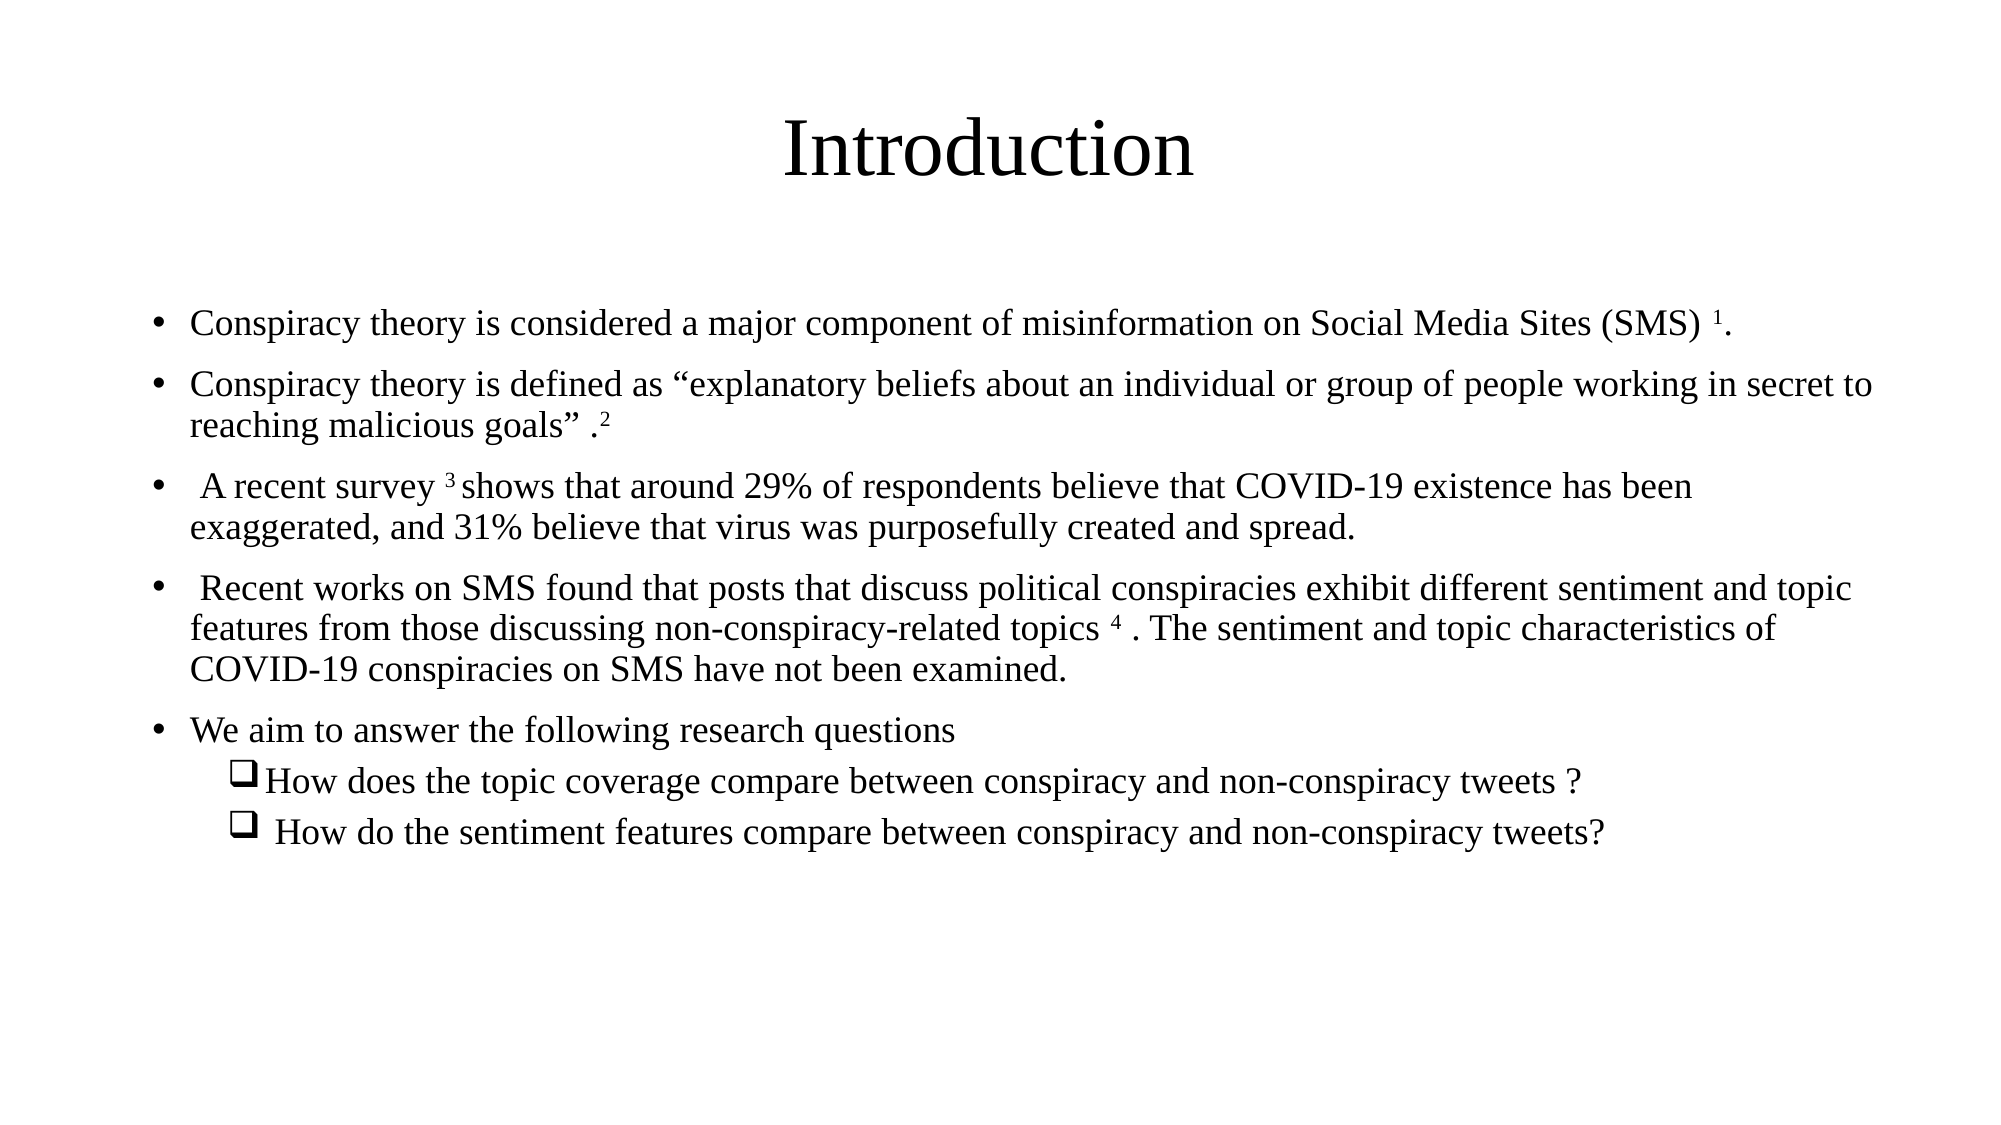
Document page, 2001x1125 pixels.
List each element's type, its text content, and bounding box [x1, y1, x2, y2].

list Conspiracy theory is considered a major component of misinformation on Social Media Sites (SMS) 1. Conspiracy theory is defined as “explanatory beliefs about an individual or group of people working in secret to reaching malicious goals” .2 A recent survey 3 shows that around 29% of respondents believe that COVID-19 existence has been exaggerated, and 31% believe that virus was purposefully created and spread. Recent works on SMS found that posts that discuss political conspiracies exhibit different sentiment and topic features from those discussing non-conspiracy-related topics 4 . The sentiment and topic characteristics of COVID-19 conspiracies on SMS have not been examined. We aim to answer the following research questions How does the topic coverage compare between conspiracy and non-conspiracy tweets ? How do the sentiment features compare between conspiracy and non-conspiracy tweets? [137, 229, 1910, 1010]
title Introduction [137, 59, 1863, 229]
